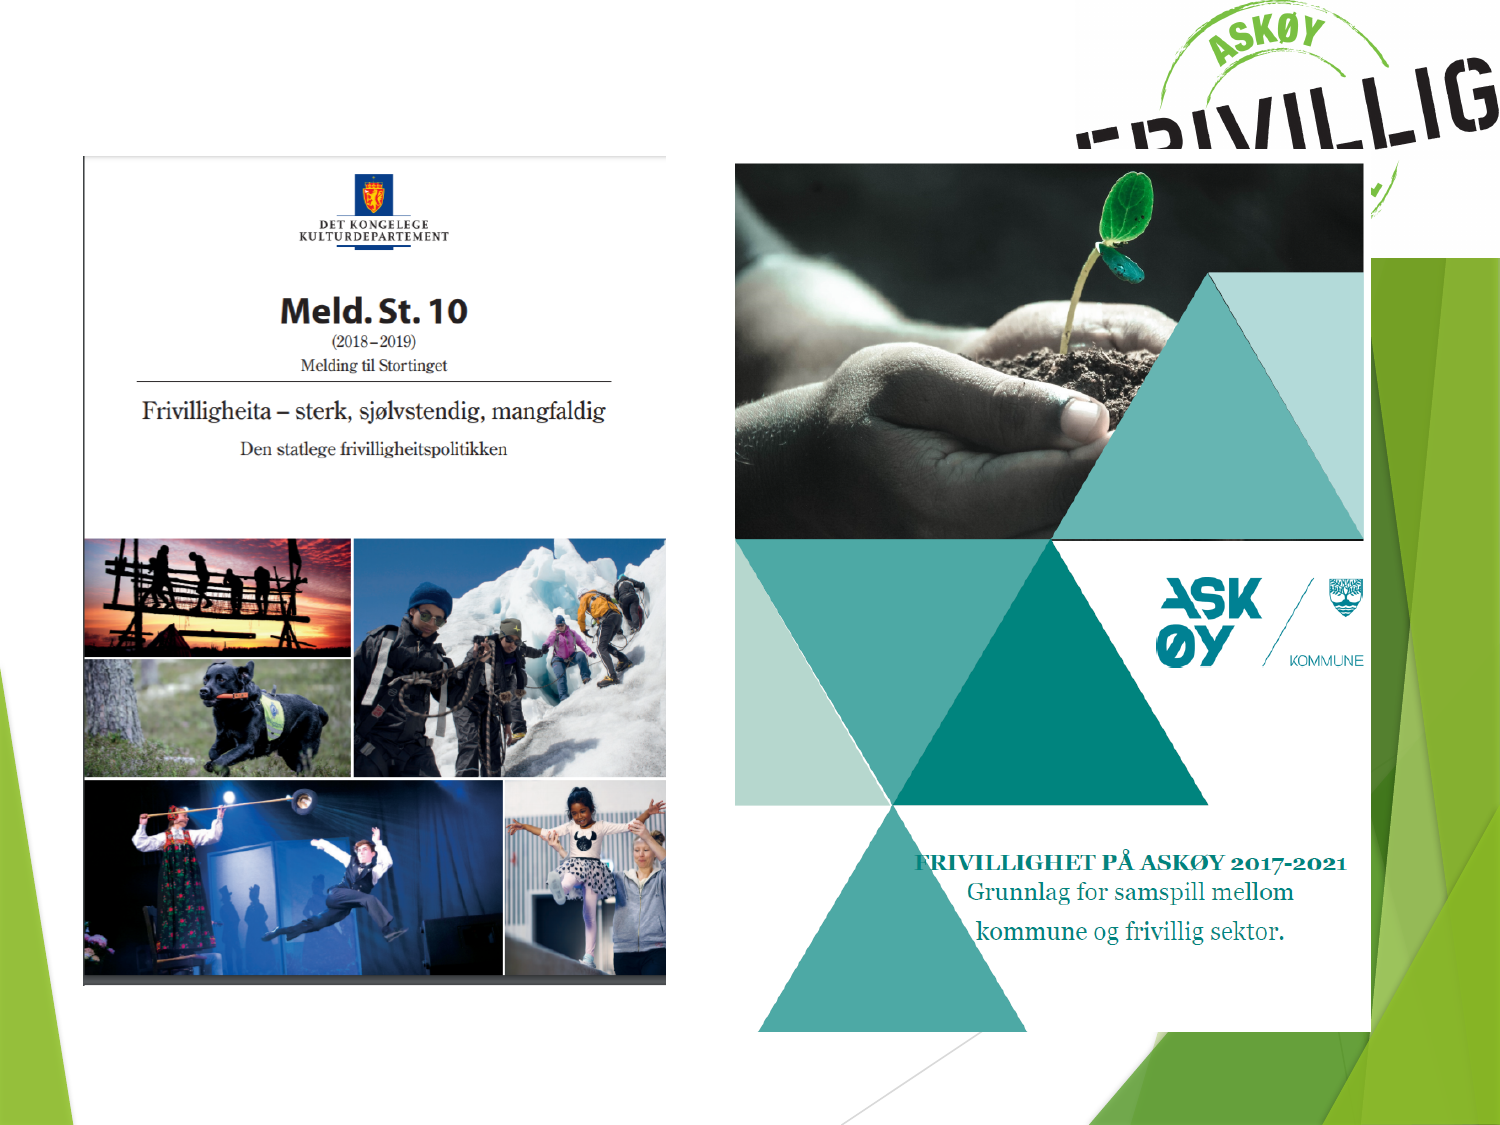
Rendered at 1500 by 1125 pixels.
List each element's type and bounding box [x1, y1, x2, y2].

picture [720, 0, 1500, 1032]
picture [82, 156, 667, 986]
